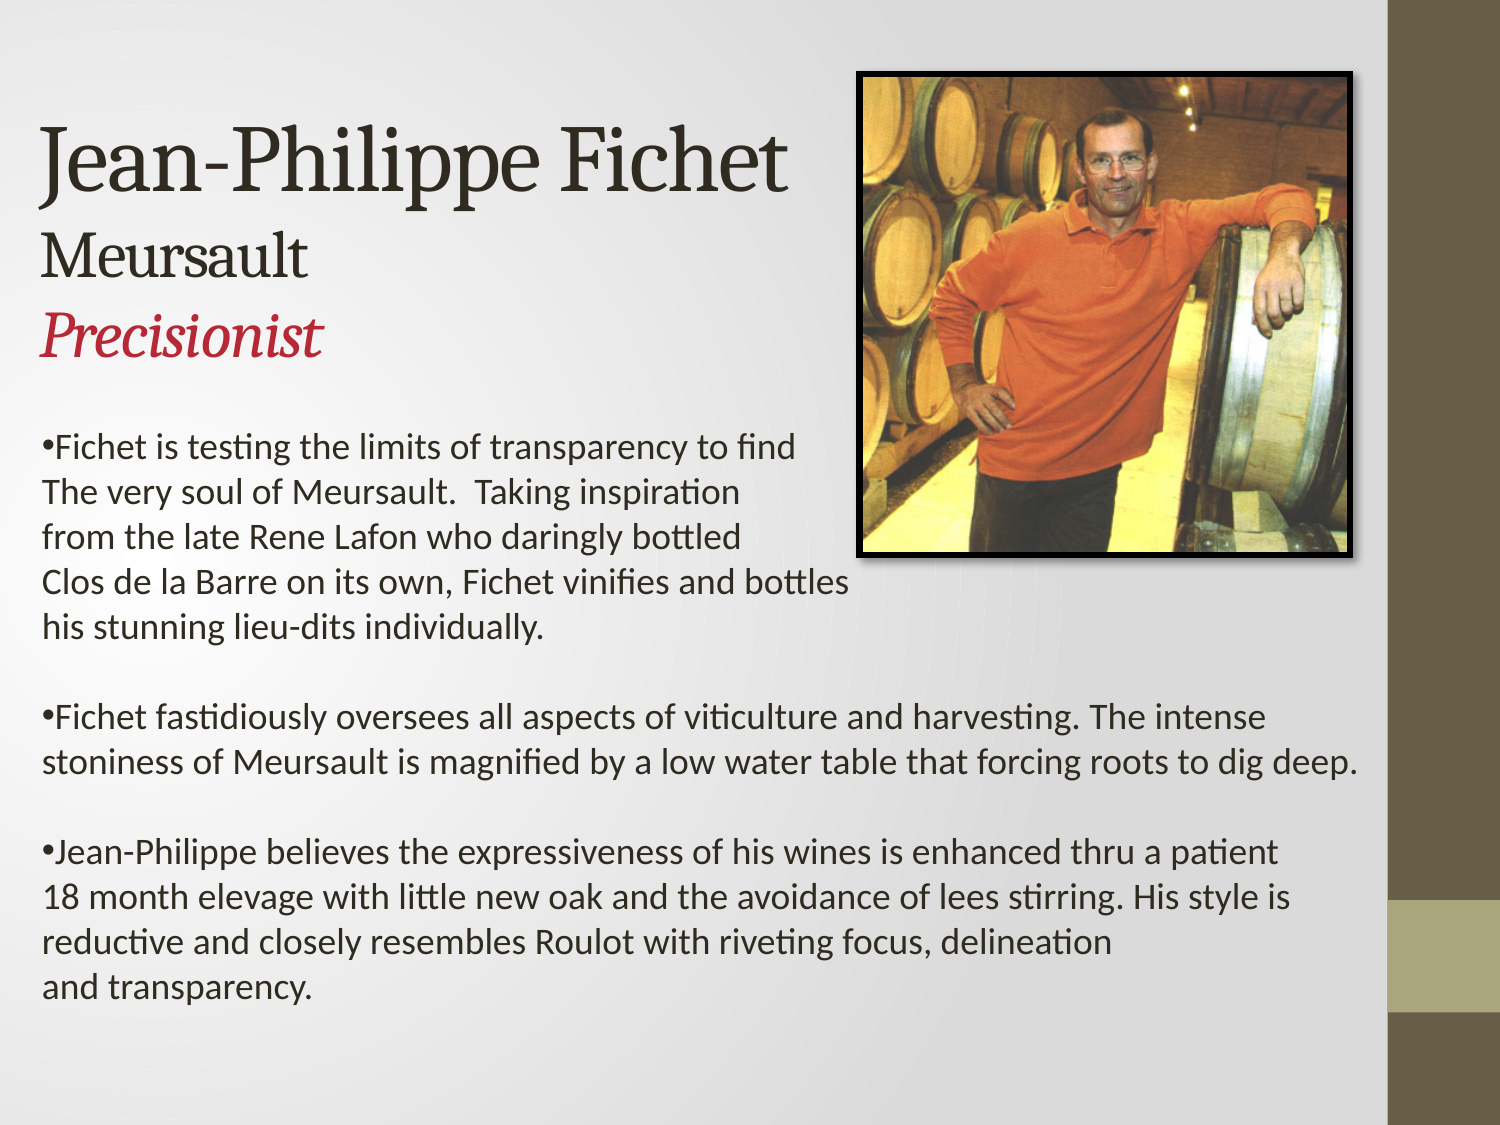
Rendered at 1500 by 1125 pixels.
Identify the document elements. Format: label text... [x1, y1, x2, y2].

title Jean-Philippe Fichet Meursault Precisionist [24, 139, 855, 328]
picture [861, 76, 1348, 553]
text_box Fichet is testing the limits of transparency to find The very soul of Meursault. Taking inspiration from the late Rene Lafon who daringly bottled Clos de la Barre on its own, Fichet vinifies and bottles his stunning lieu-dits individually. Fichet fastidiously oversees all aspects of viticulture and harvesting. The intense stoniness of Meursault is magnified by a low water table that forcing roots to dig deep. Jean-Philippe believes the expressiveness of his wines is enhanced thru a patient 18 month elevage with little new oak and the avoidance of lees stirring. His style is reductive and closely resembles Roulot with riveting focus, delineation and transparency. [27, 414, 1393, 1015]
